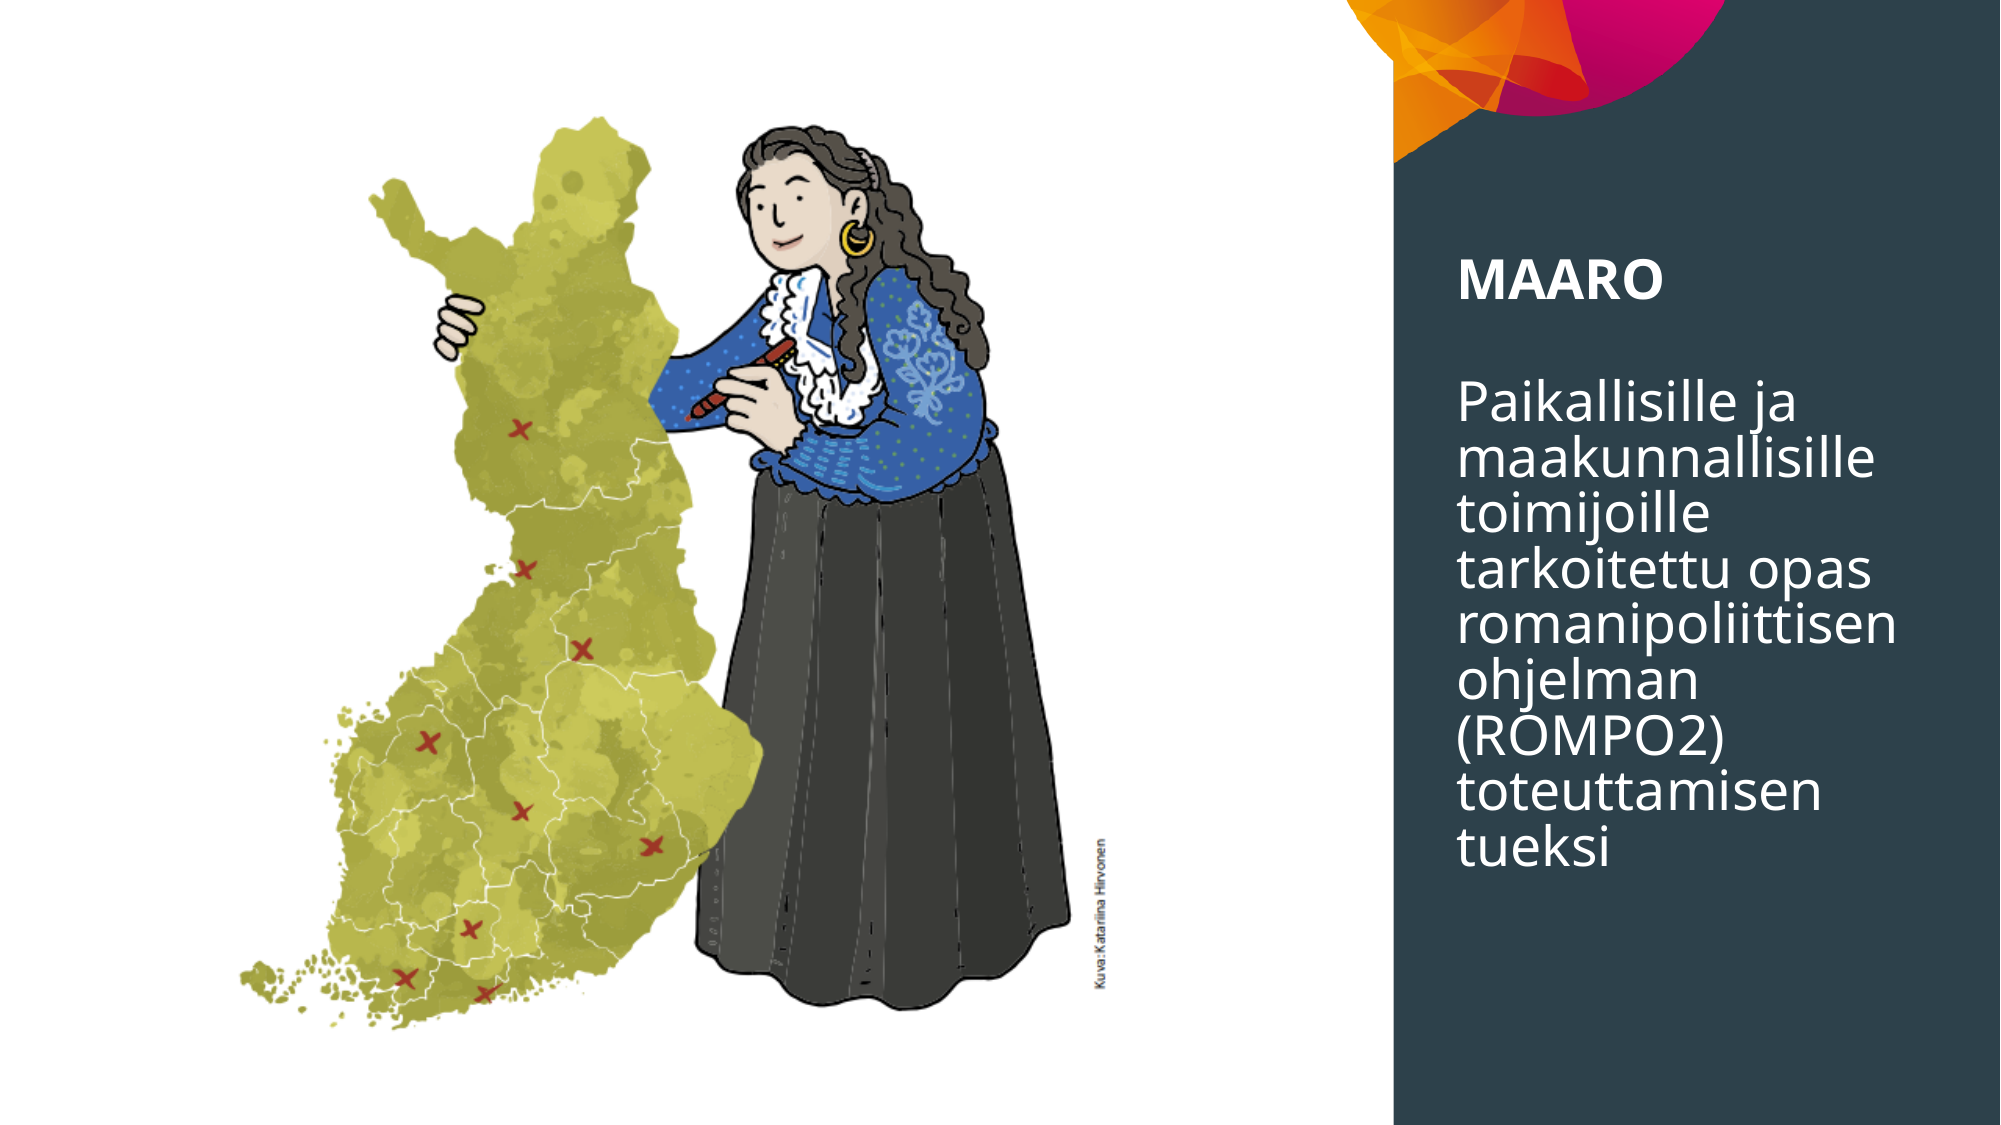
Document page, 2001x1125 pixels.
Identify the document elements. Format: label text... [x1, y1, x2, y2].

picture [1346, 0, 1725, 163]
list MAARO Paikallisille ja maakunnallisille toimijoille tarkoitettu opas romanipoliittisen ohjelman (ROMPO2) toteuttamisen tueksi [1441, 247, 1926, 437]
picture [192, 84, 1168, 1041]
